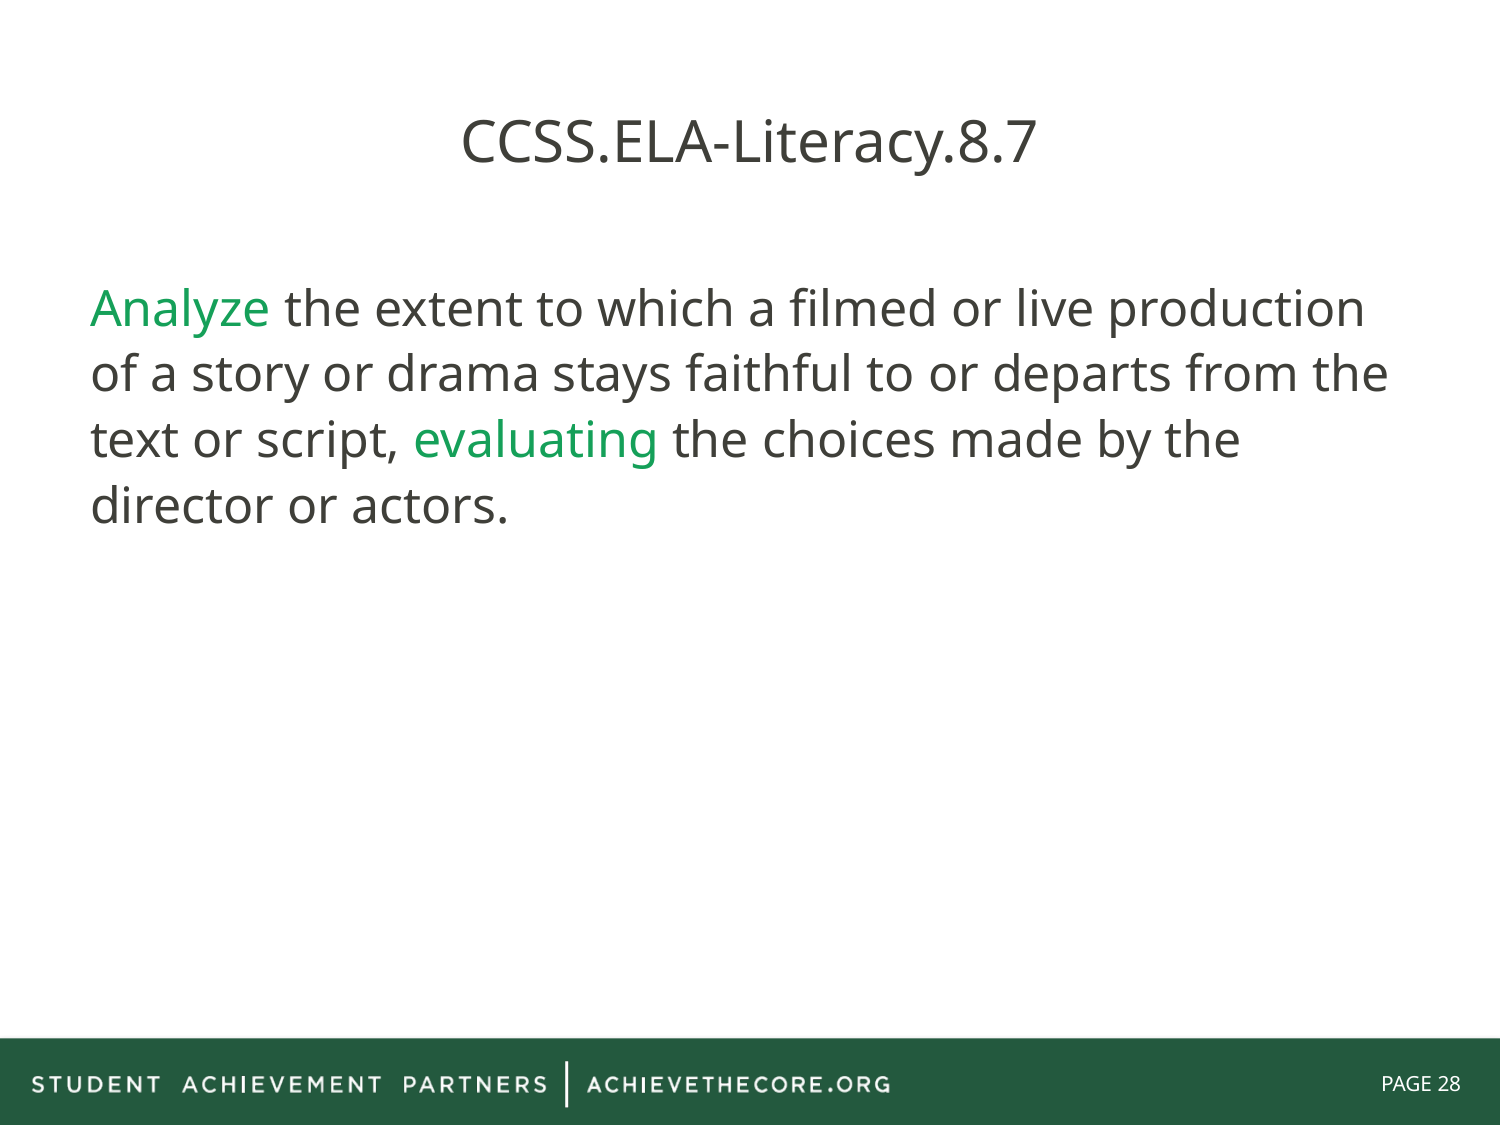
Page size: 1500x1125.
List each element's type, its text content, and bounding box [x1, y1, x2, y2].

title CCSS.ELA-Literacy.8.7 [75, 45, 1425, 233]
list Analyze the extent to which a filmed or live production of a story or drama stays faithful to or departs from the text or script, evaluating the choices made by the director or actors. [75, 262, 1425, 1005]
